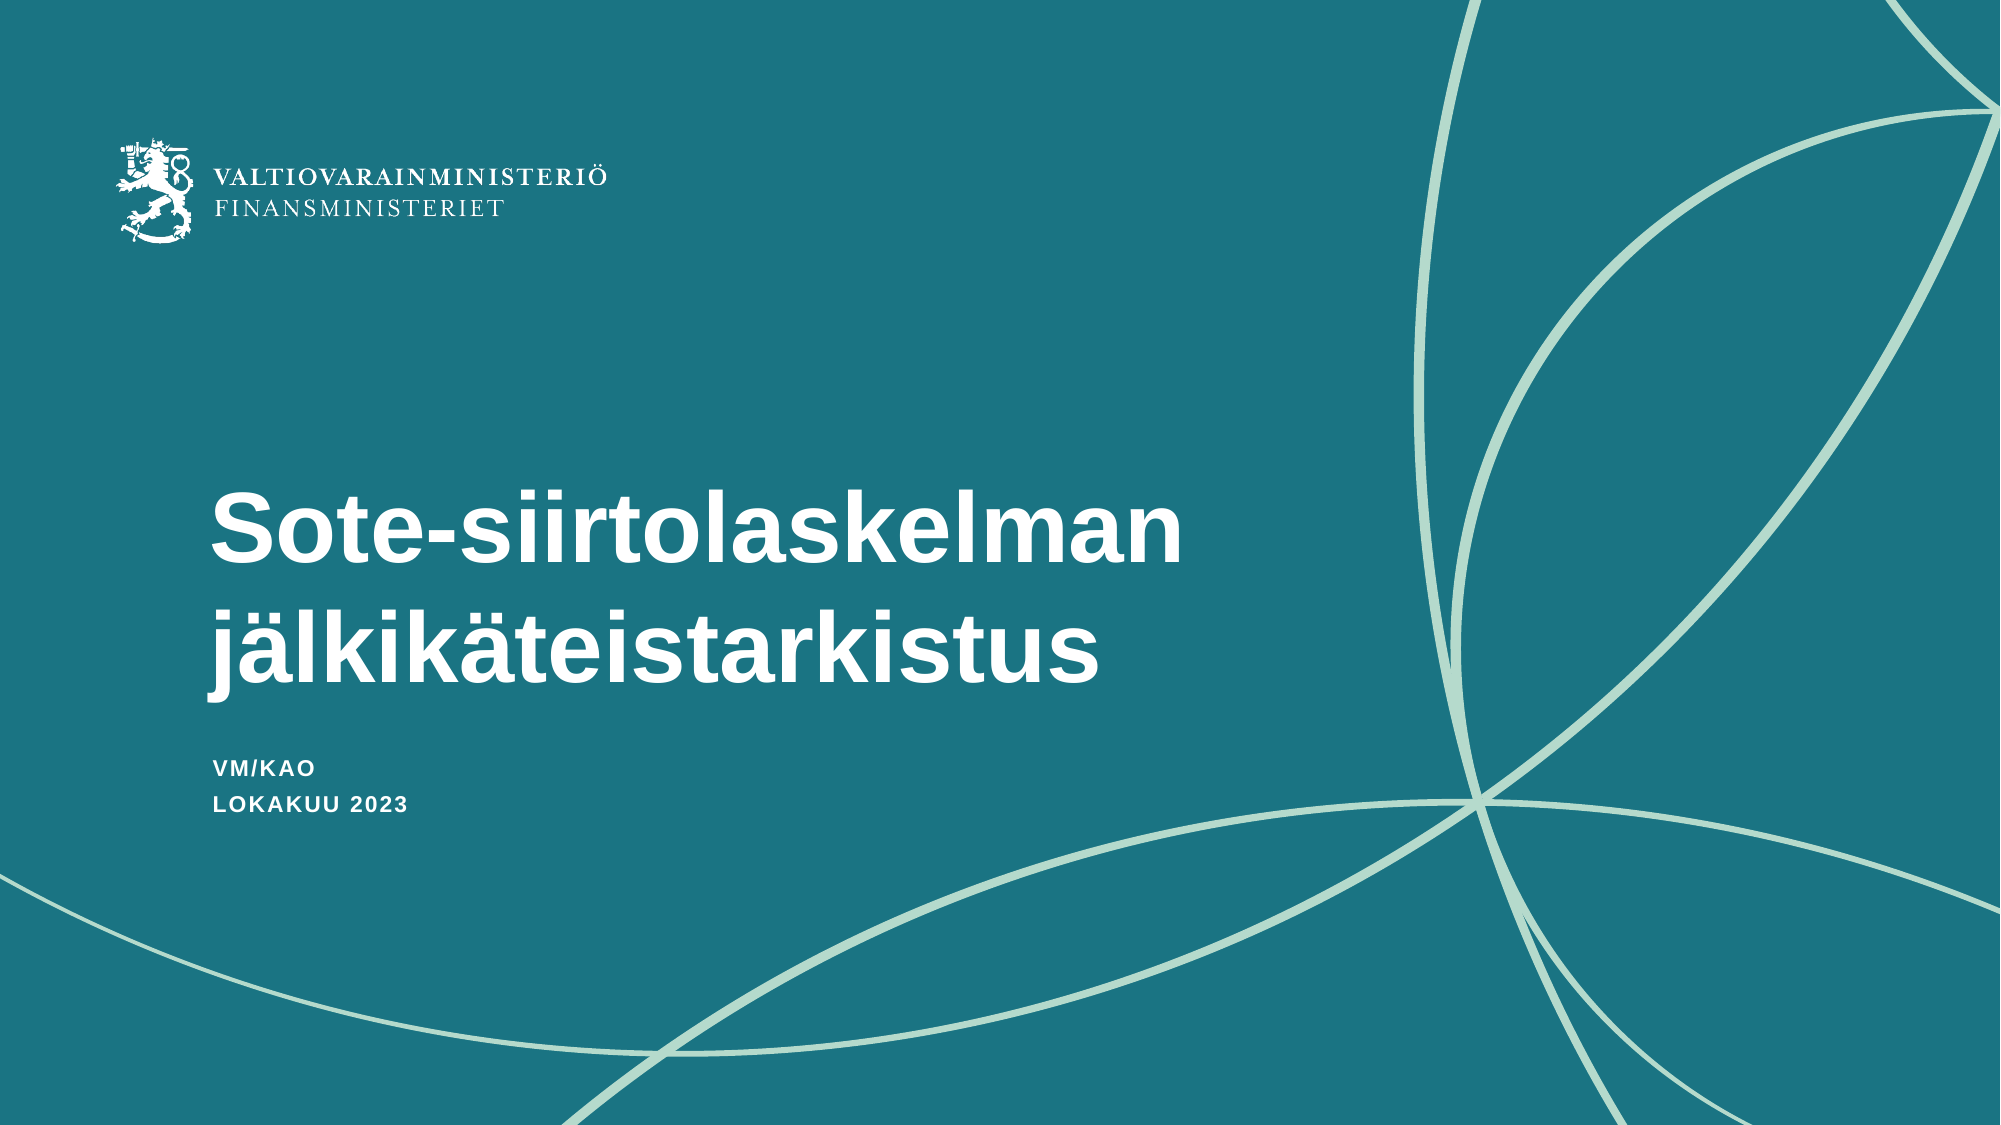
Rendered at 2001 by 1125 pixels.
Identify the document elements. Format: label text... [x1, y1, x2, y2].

subtitle VM/KAO Lokakuu 2023 [212, 738, 878, 863]
title Sote-siirtolaskelman jälkikäteistarkistus [209, 317, 1332, 711]
